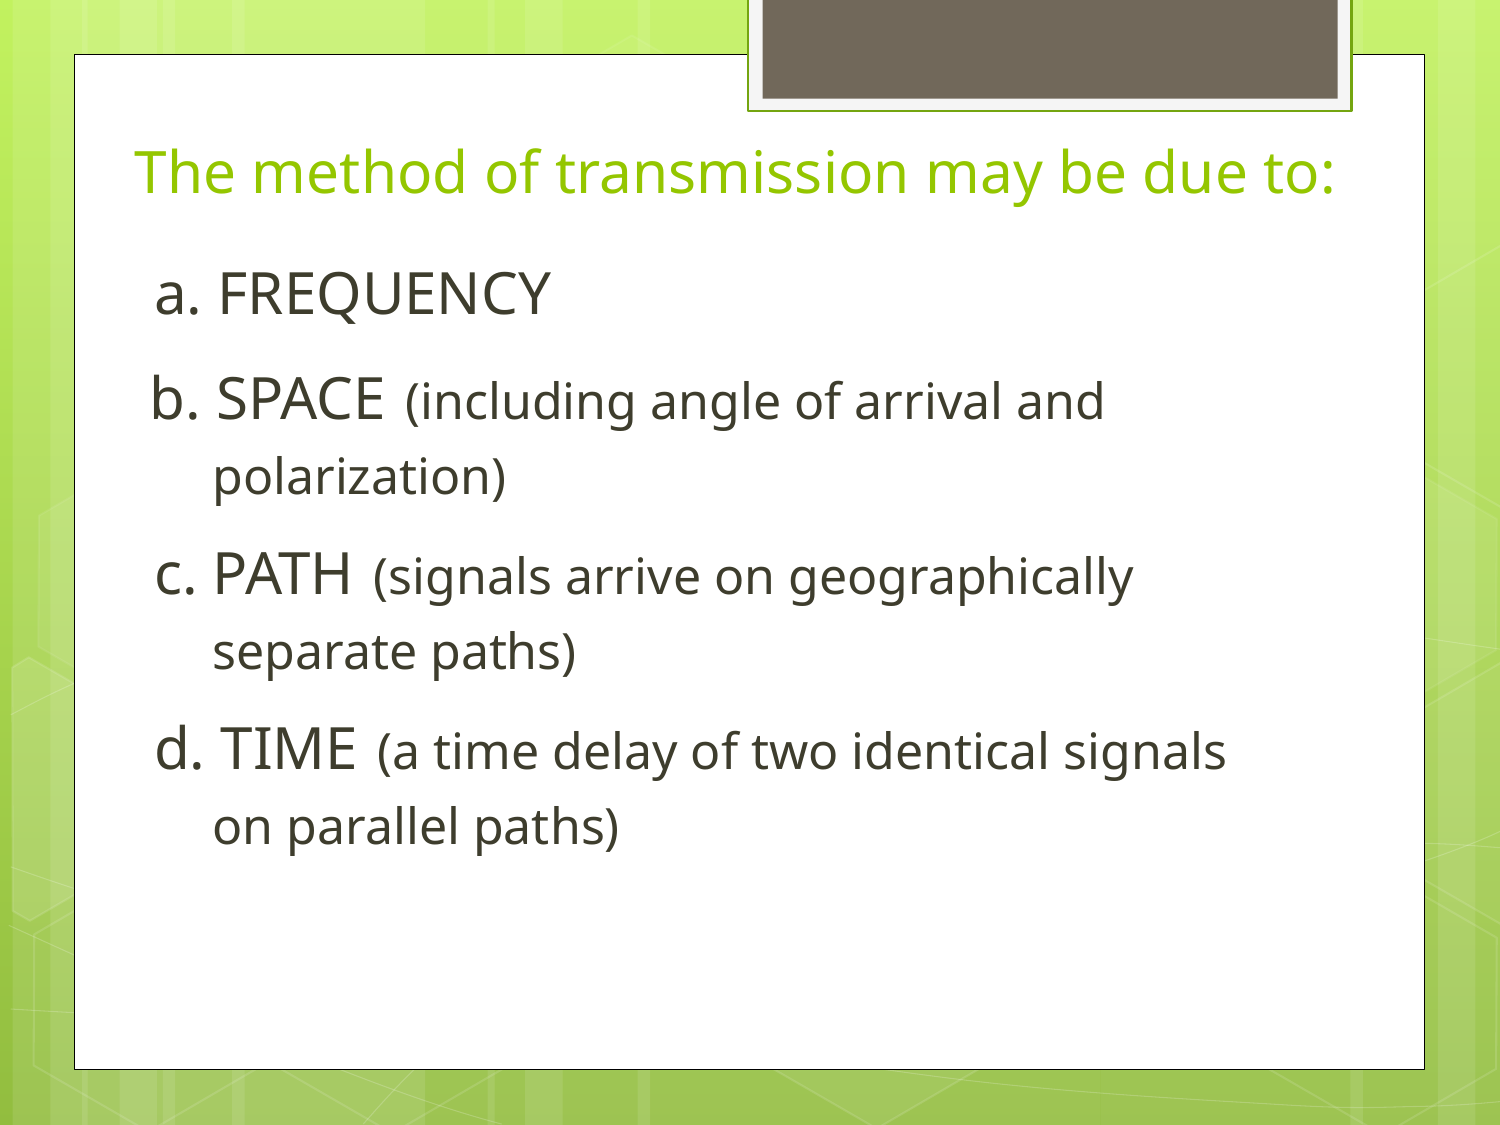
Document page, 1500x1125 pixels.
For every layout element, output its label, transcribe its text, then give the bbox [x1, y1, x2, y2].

list a. FREQUENCY b. SPACE (including angle of arrival and polarization) c. PATH (signals arrive on geographically separate paths) d. TIME (a time delay of two identical signals on parallel paths) [119, 231, 1383, 983]
title The method of transmission may be due to: [119, 125, 1425, 213]
